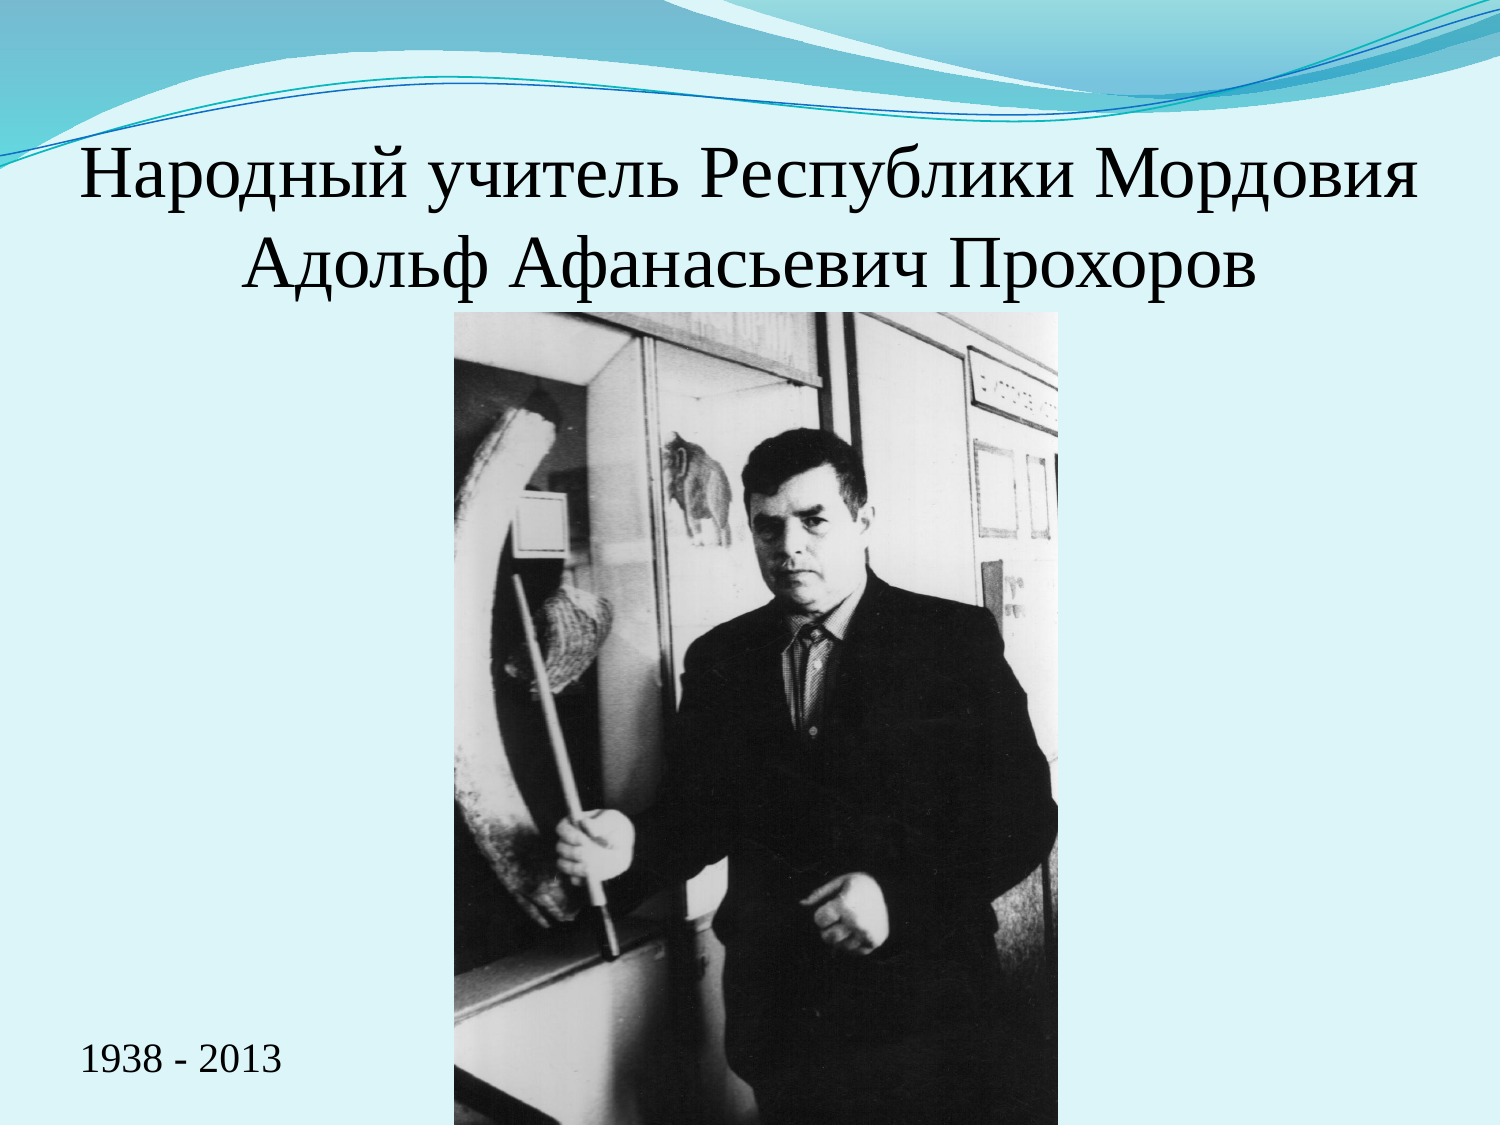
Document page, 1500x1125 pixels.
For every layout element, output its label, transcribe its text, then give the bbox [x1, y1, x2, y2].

text_box 1938 - 2013 [64, 1023, 361, 1088]
title Народный учитель Республики Мордовия Адольф Афанасьевич Прохоров [75, 115, 1425, 303]
picture [454, 312, 1059, 1125]
